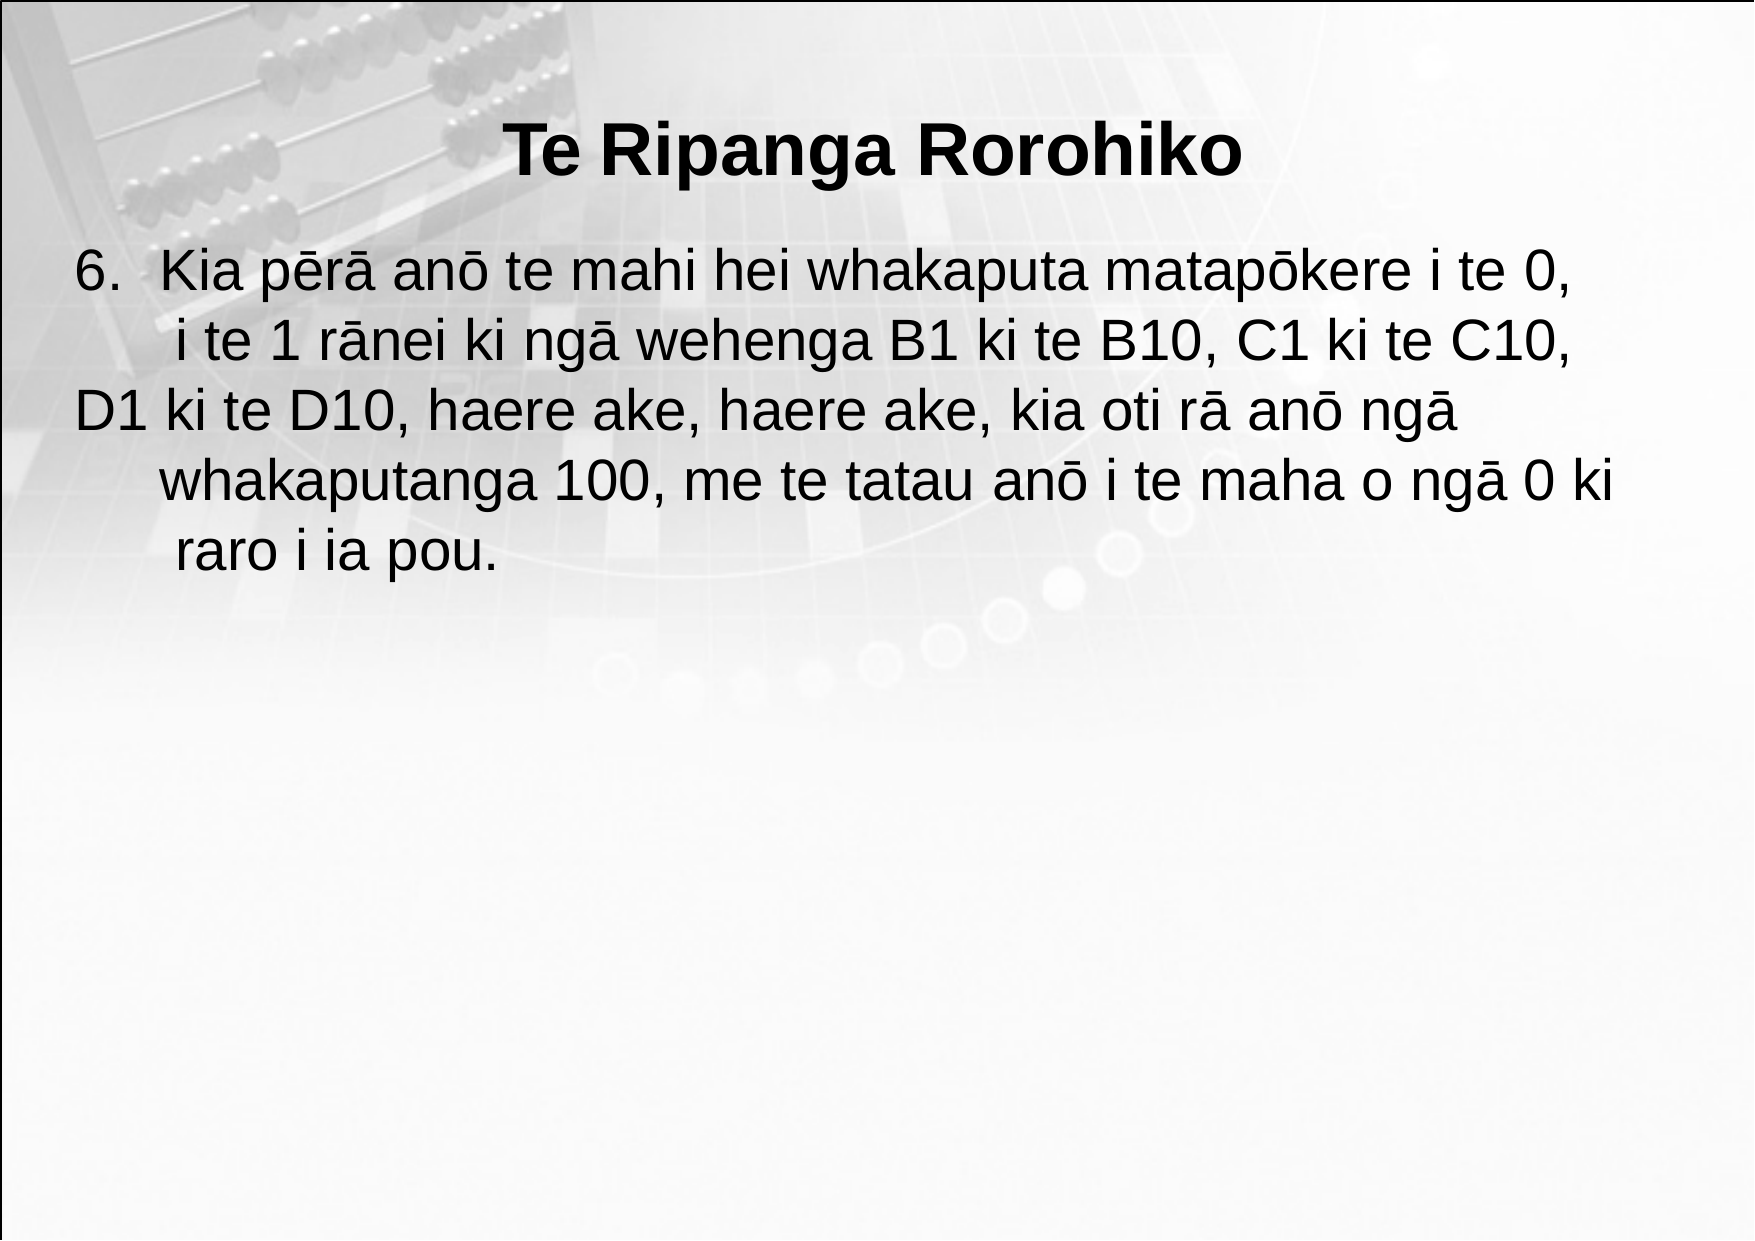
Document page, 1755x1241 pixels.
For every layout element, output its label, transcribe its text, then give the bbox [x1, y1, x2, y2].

picture [2, 2, 1754, 1240]
title Te Ripanga Rorohiko [500, 98, 1254, 230]
text_box 6. Kia pērā anō te mahi hei whakaputa matapōkere i te 0, i te 1 rānei ki ngā wehenga B1 ki te B10, C1 ki te C10, D1 ki te D10, haere ake, haere ake, kia oti rā anō ngā whakaputanga 100, me te tatau anō i te maha o ngā 0 ki raro i ia pou. [72, 230, 1618, 582]
